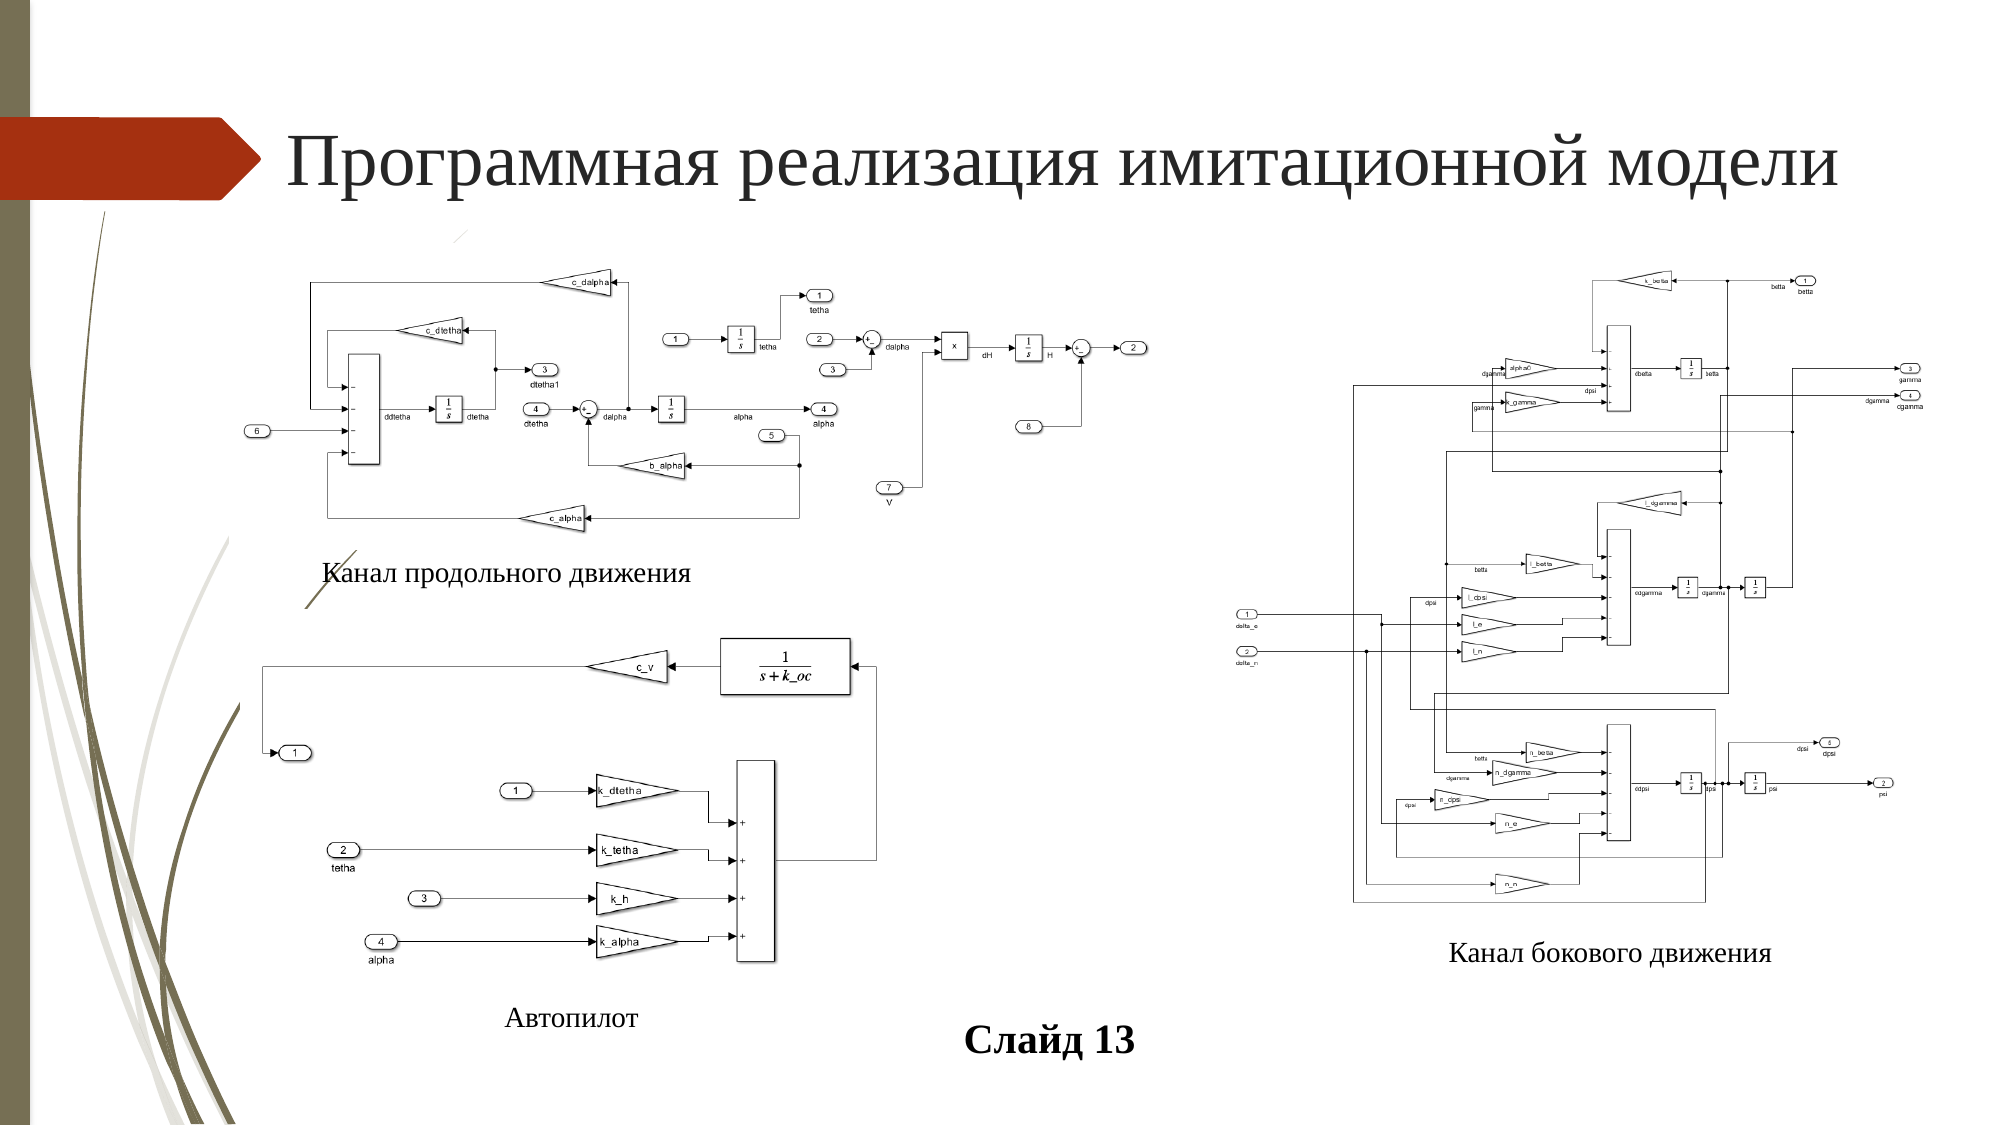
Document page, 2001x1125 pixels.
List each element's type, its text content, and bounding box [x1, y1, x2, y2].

footer Слайд 13 [424, 1006, 1675, 1067]
text_box Автопилот [351, 998, 792, 1041]
text_box Канал бокового движения [1433, 926, 1874, 976]
picture [1213, 254, 1937, 911]
picture [240, 609, 903, 991]
picture [229, 243, 1162, 550]
text_box Канал продольного движения [307, 558, 747, 596]
title Программная реализация имитационной модели [240, 102, 1888, 237]
